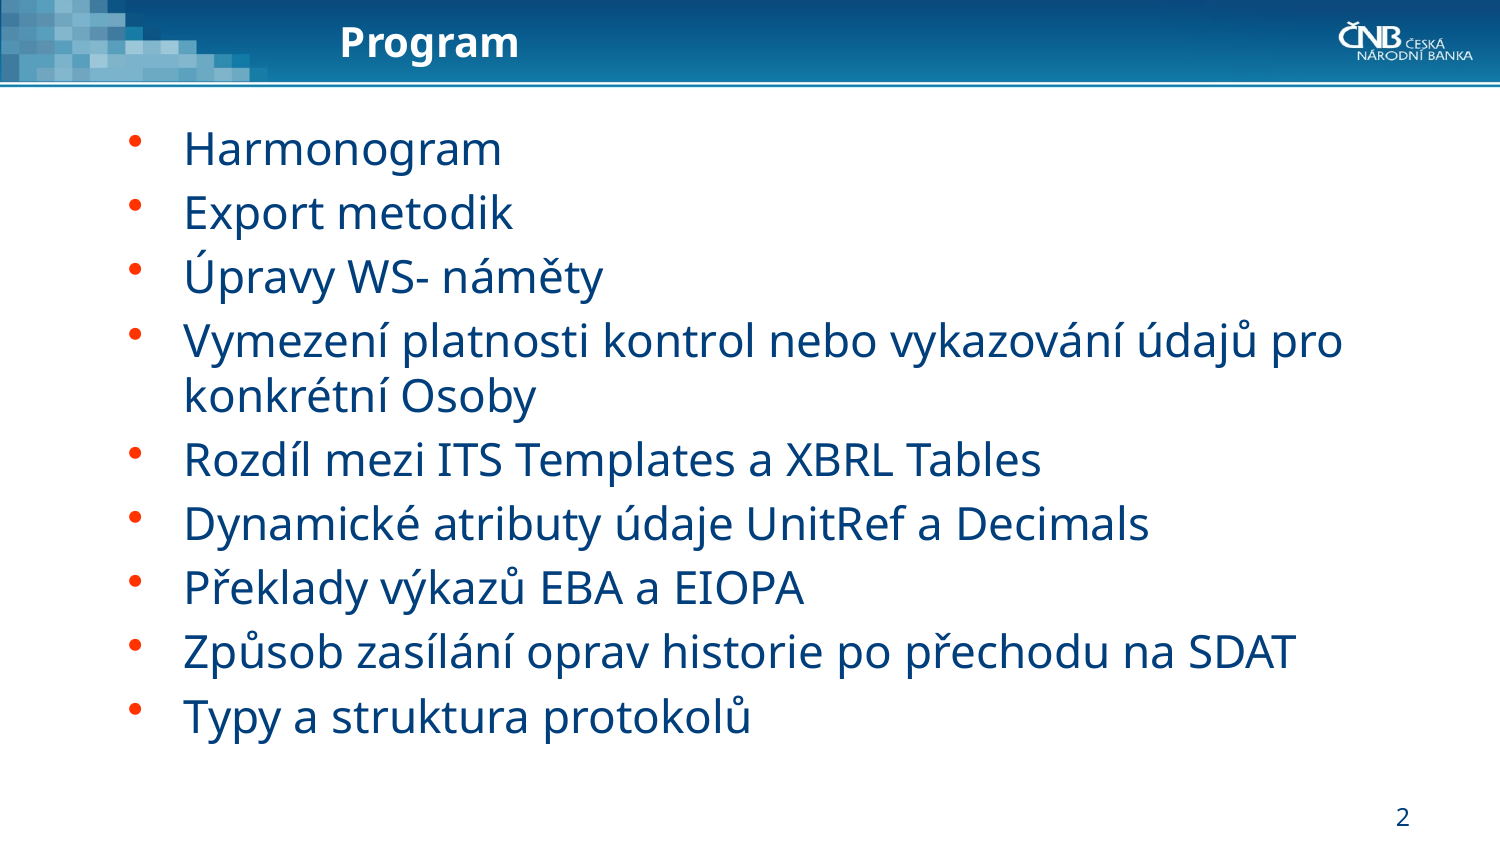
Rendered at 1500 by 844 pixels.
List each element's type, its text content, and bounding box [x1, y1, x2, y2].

title Program [324, 9, 1294, 72]
list Harmonogram Export metodik Úpravy WS- náměty Vymezení platnosti kontrol nebo vykazování údajů pro konkrétní Osoby Rozdíl mezi ITS Templates a XBRL Tables Dynamické atributy údaje UnitRef a Decimals Překlady výkazů EBA a EIOPA Způsob zasílání oprav historie po přechodu na SDAT Typy a struktura protokolů [112, 111, 1424, 786]
picture [0, 0, 1500, 89]
slide_number 2 [1074, 793, 1425, 839]
